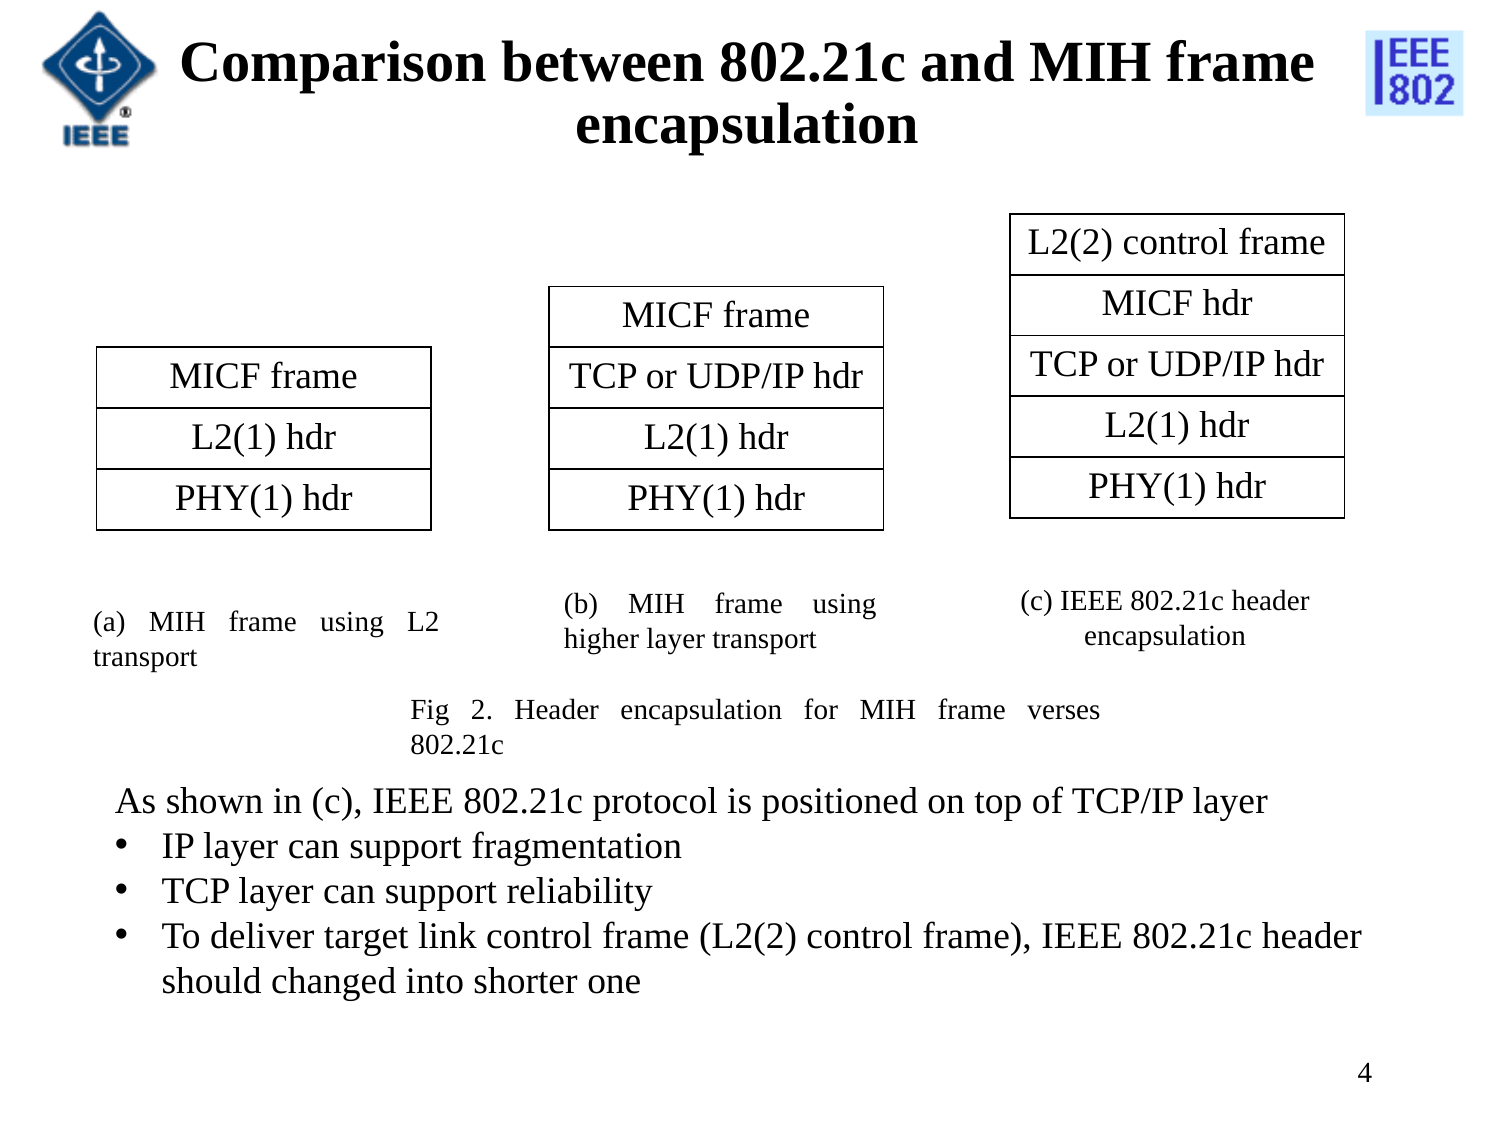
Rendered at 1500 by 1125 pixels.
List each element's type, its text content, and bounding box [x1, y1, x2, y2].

table_cell PHY(1) hdr [1011, 458, 1344, 517]
table_header MICF frame [97, 348, 430, 407]
title Comparison between 802.21c and MIH frame encapsulation [68, 36, 1427, 151]
picture [1351, 12, 1475, 141]
text_box (c) IEEE 802.21c header encapsulation [927, 574, 1404, 659]
text_box (b) MIH frame using higher layer transport [549, 577, 892, 662]
text_box As shown in (c), IEEE 802.21c protocol is positioned on top of TCP/IP layer IP layer can support fragmentation TCP layer can support reliability To deliver target link control frame (L2(2) control frame), IEEE 802.21c header should changed into shorter one [100, 768, 1447, 1009]
slide_number 4 [1274, 1049, 1388, 1113]
table_cell L2(1) hdr [1011, 397, 1344, 456]
table_cell TCP or UDP/IP hdr [1011, 336, 1344, 395]
table_cell PHY(1) hdr [97, 470, 430, 529]
text_box Fig 2. Header encapsulation for MIH frame verses 802.21c [395, 683, 1117, 768]
table_cell MICF hdr [1011, 276, 1344, 335]
table_header L2(2) control frame [1011, 215, 1344, 274]
table_cell L2(1) hdr [550, 409, 883, 468]
picture [37, 9, 162, 150]
table_cell TCP or UDP/IP hdr [550, 348, 883, 407]
table_cell L2(1) hdr [97, 409, 430, 468]
table_cell PHY(1) hdr [550, 470, 883, 529]
text_box (a) MIH frame using L2 transport [78, 594, 455, 680]
table_header MICF frame [550, 287, 883, 346]
